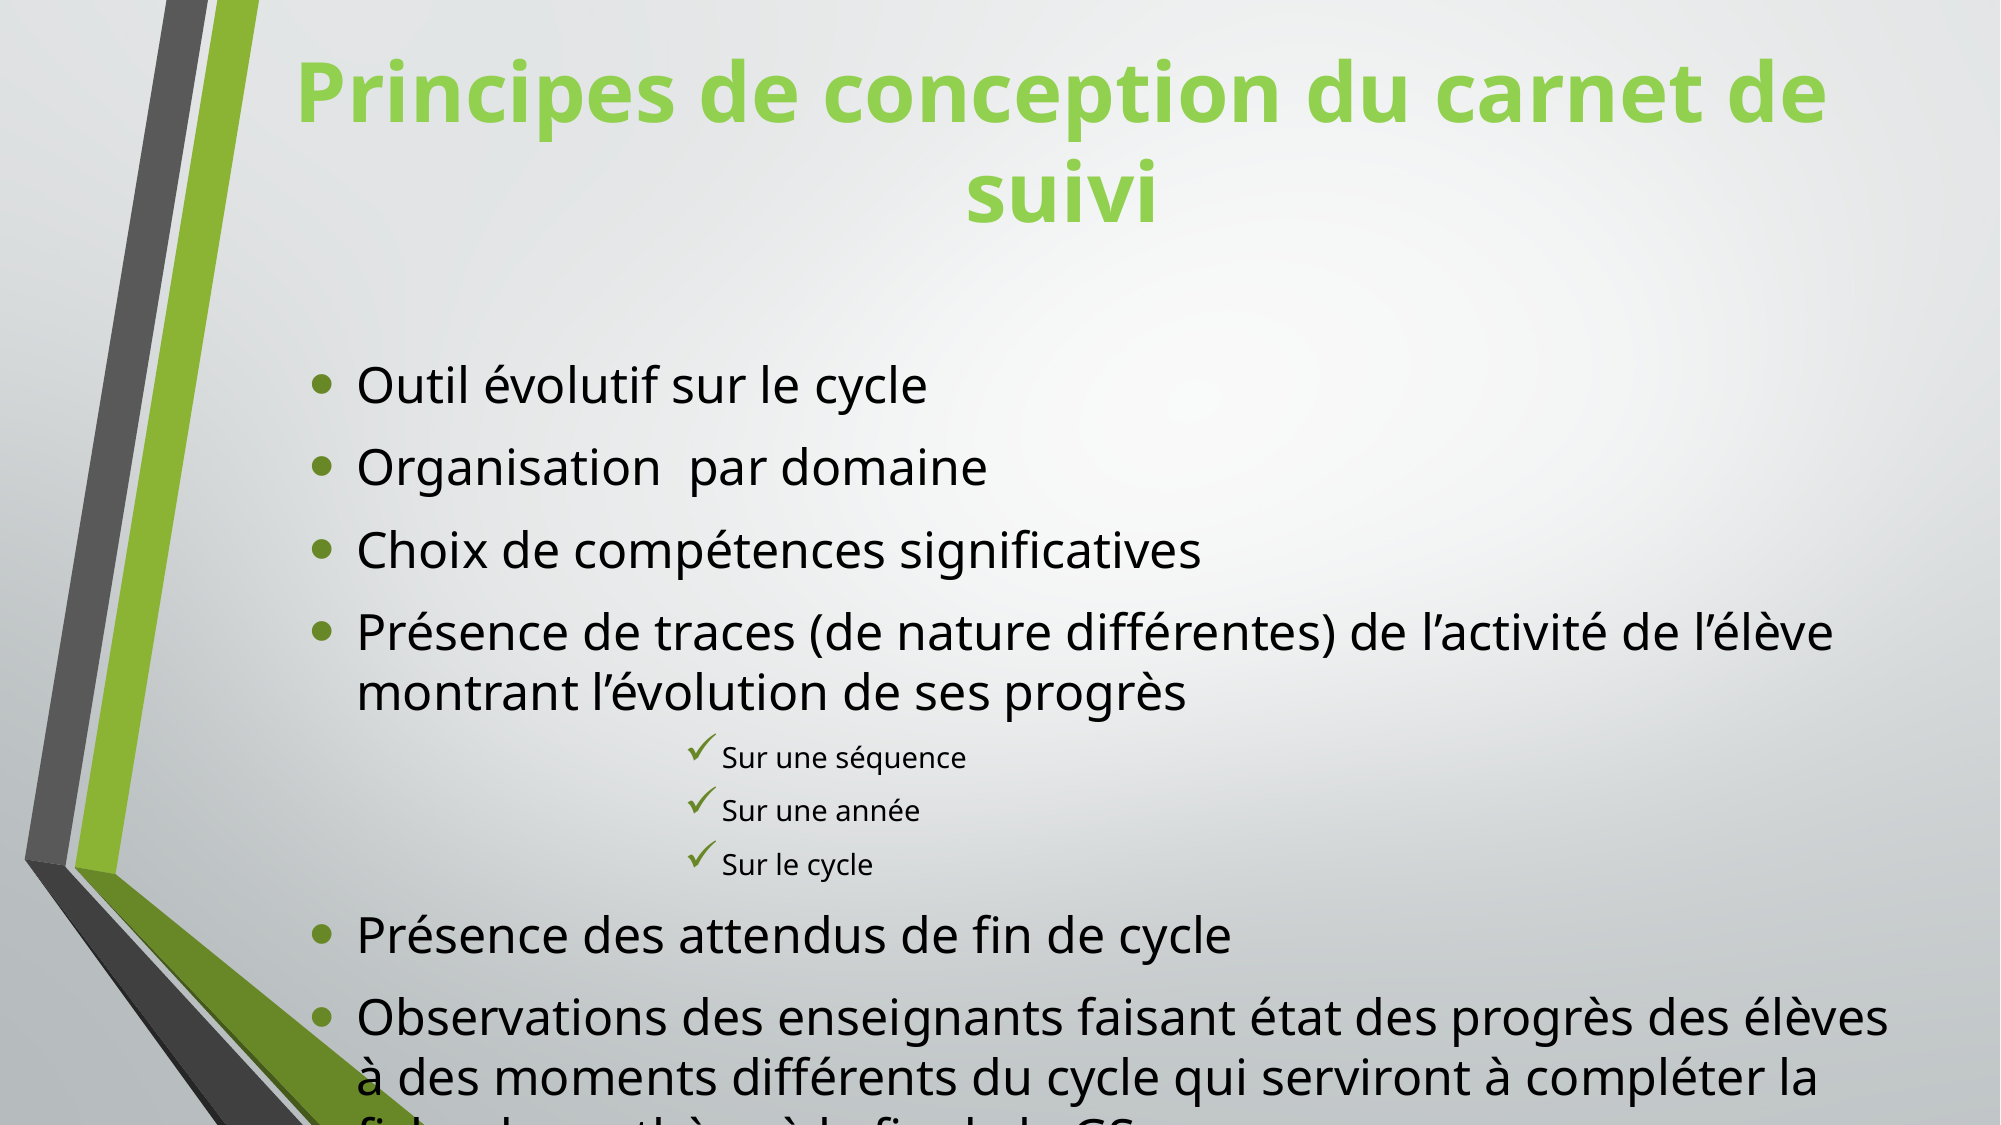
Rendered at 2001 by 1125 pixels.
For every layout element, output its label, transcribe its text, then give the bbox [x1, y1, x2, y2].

list Outil évolutif sur le cycle Organisation par domaine Choix de compétences significatives Présence de traces (de nature différentes) de l’activité de l’élève montrant l’évolution de ses progrès Sur une séquence Sur une année Sur le cycle Présence des attendus de fin de cycle Observations des enseignants faisant état des progrès des élèves à des moments différents du cycle qui serviront à compléter la fiche de synthèse à la fin de la GS [294, 345, 1938, 1125]
title Principes de conception du carnet de suivi [240, 40, 1885, 239]
